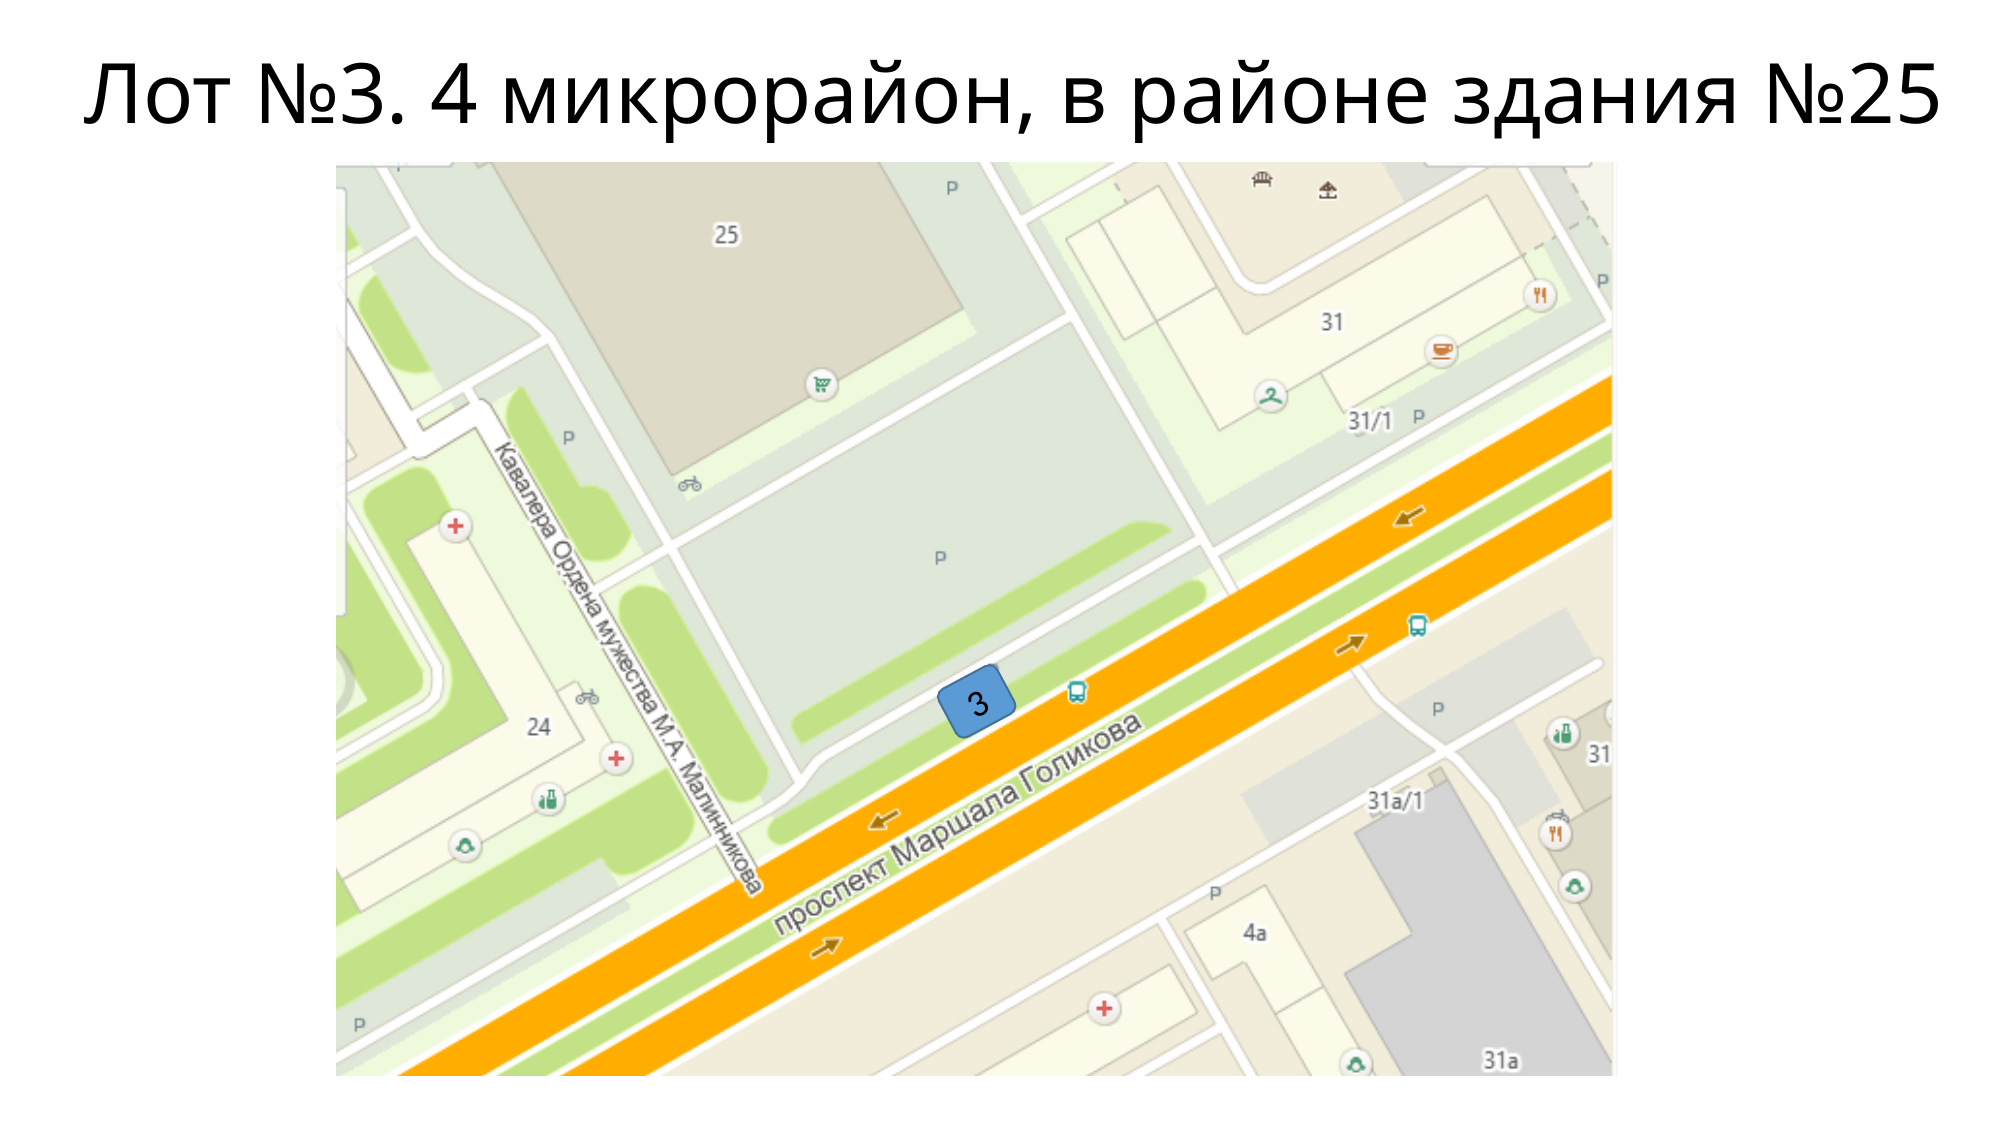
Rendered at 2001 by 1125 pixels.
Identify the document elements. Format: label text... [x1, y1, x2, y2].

text_box Лот №3. 4 микрорайон, в районе здания №25 [69, 33, 1959, 148]
picture [336, 162, 1618, 1076]
